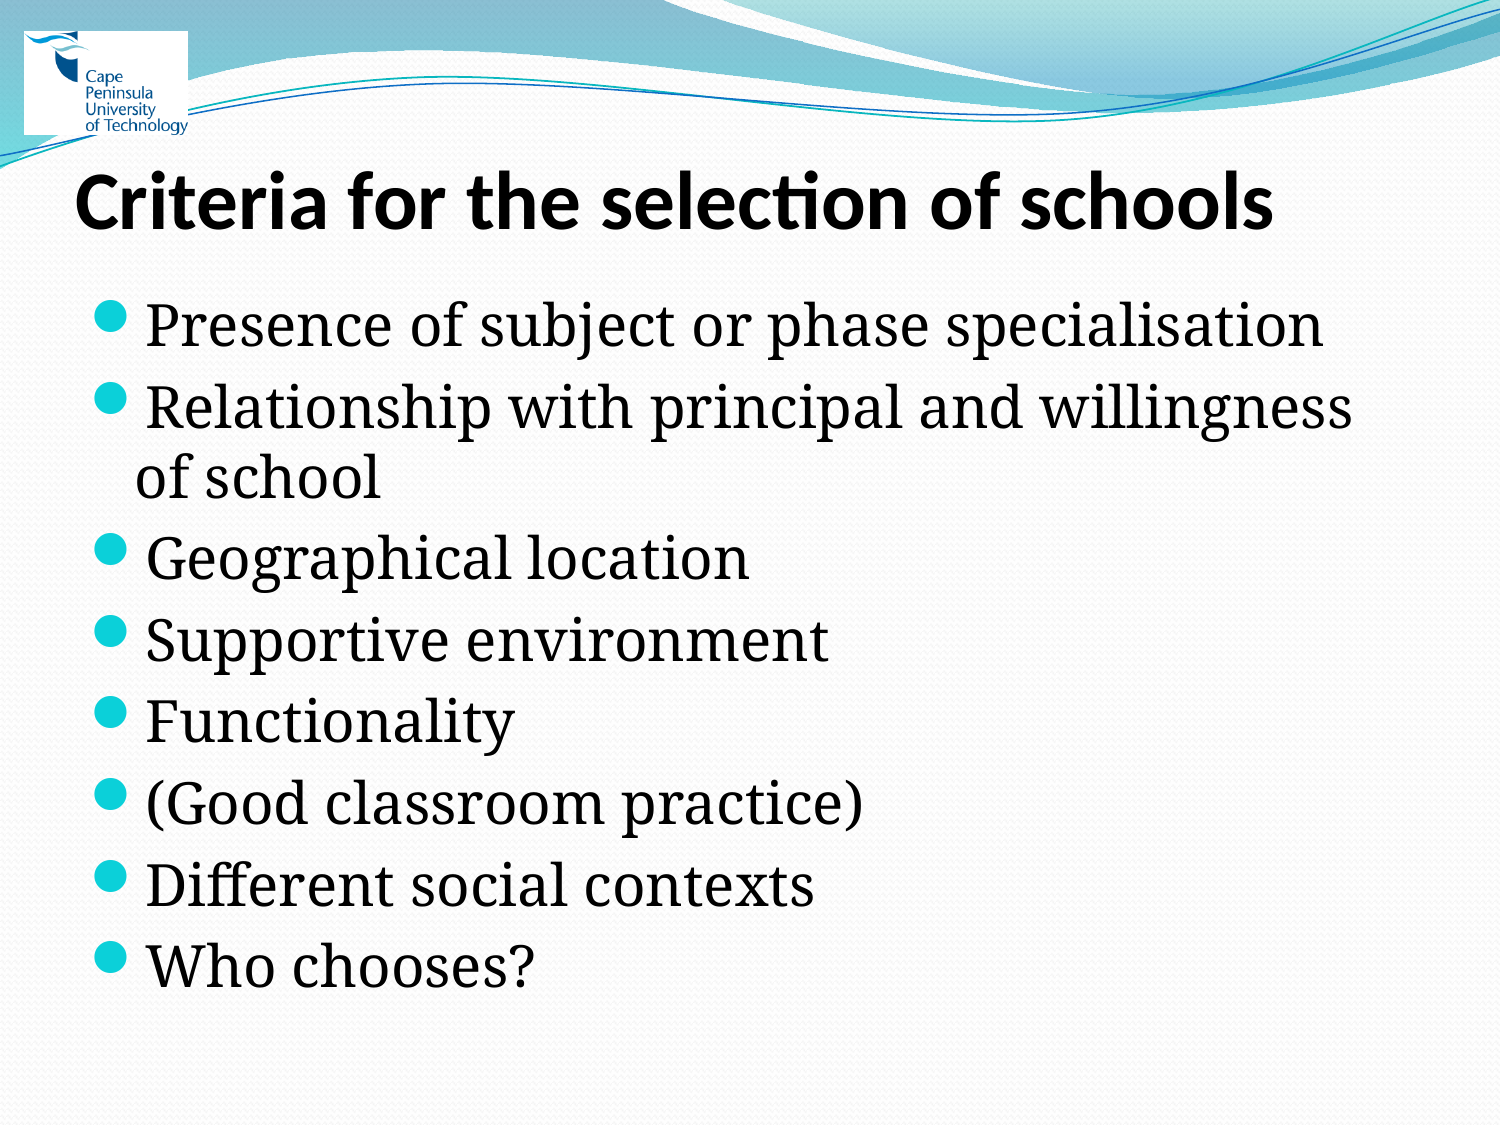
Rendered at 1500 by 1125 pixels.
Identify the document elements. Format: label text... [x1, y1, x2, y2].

title Criteria for the selection of schools [75, 115, 1425, 247]
list Presence of subject or phase specialisation Relationship with principal and willingness of school Geographical location Supportive environment Functionality (Good classroom practice) Different social contexts Who chooses? [75, 281, 1425, 1038]
picture [24, 31, 188, 136]
